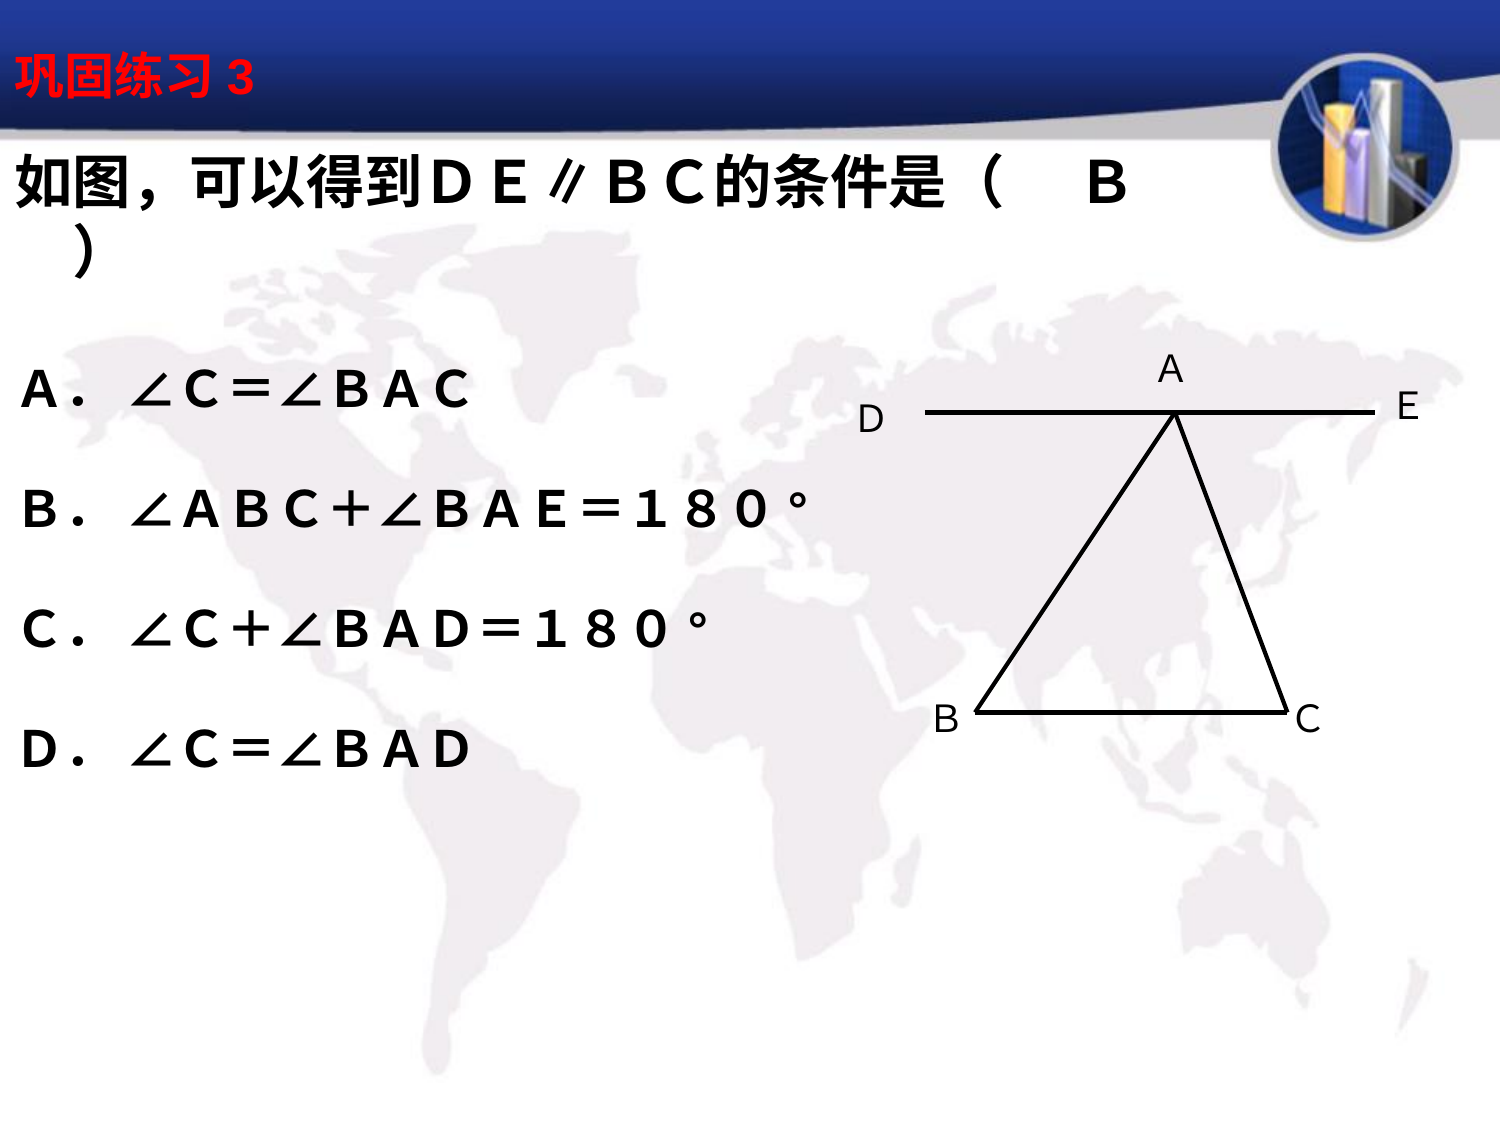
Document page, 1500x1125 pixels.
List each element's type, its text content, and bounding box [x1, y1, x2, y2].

text_box Ｂ [1062, 137, 1163, 223]
text_box 如图，可以得到ＤＥ∥ＢＣ的条件是（ ） [0, 137, 1213, 293]
text_box 巩固练习3 [0, 37, 575, 113]
picture [0, 0, 1500, 1125]
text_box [837, 337, 1488, 749]
text_box Ａ． ∠Ｃ＝∠ＢＡＣ Ｂ． ∠ＡＢＣ＋∠ＢＡＥ＝１８０° Ｃ． ∠Ｃ＋∠ＢＡＤ＝１８０° Ｄ． ∠Ｃ＝∠ＢＡＤ [0, 349, 888, 785]
